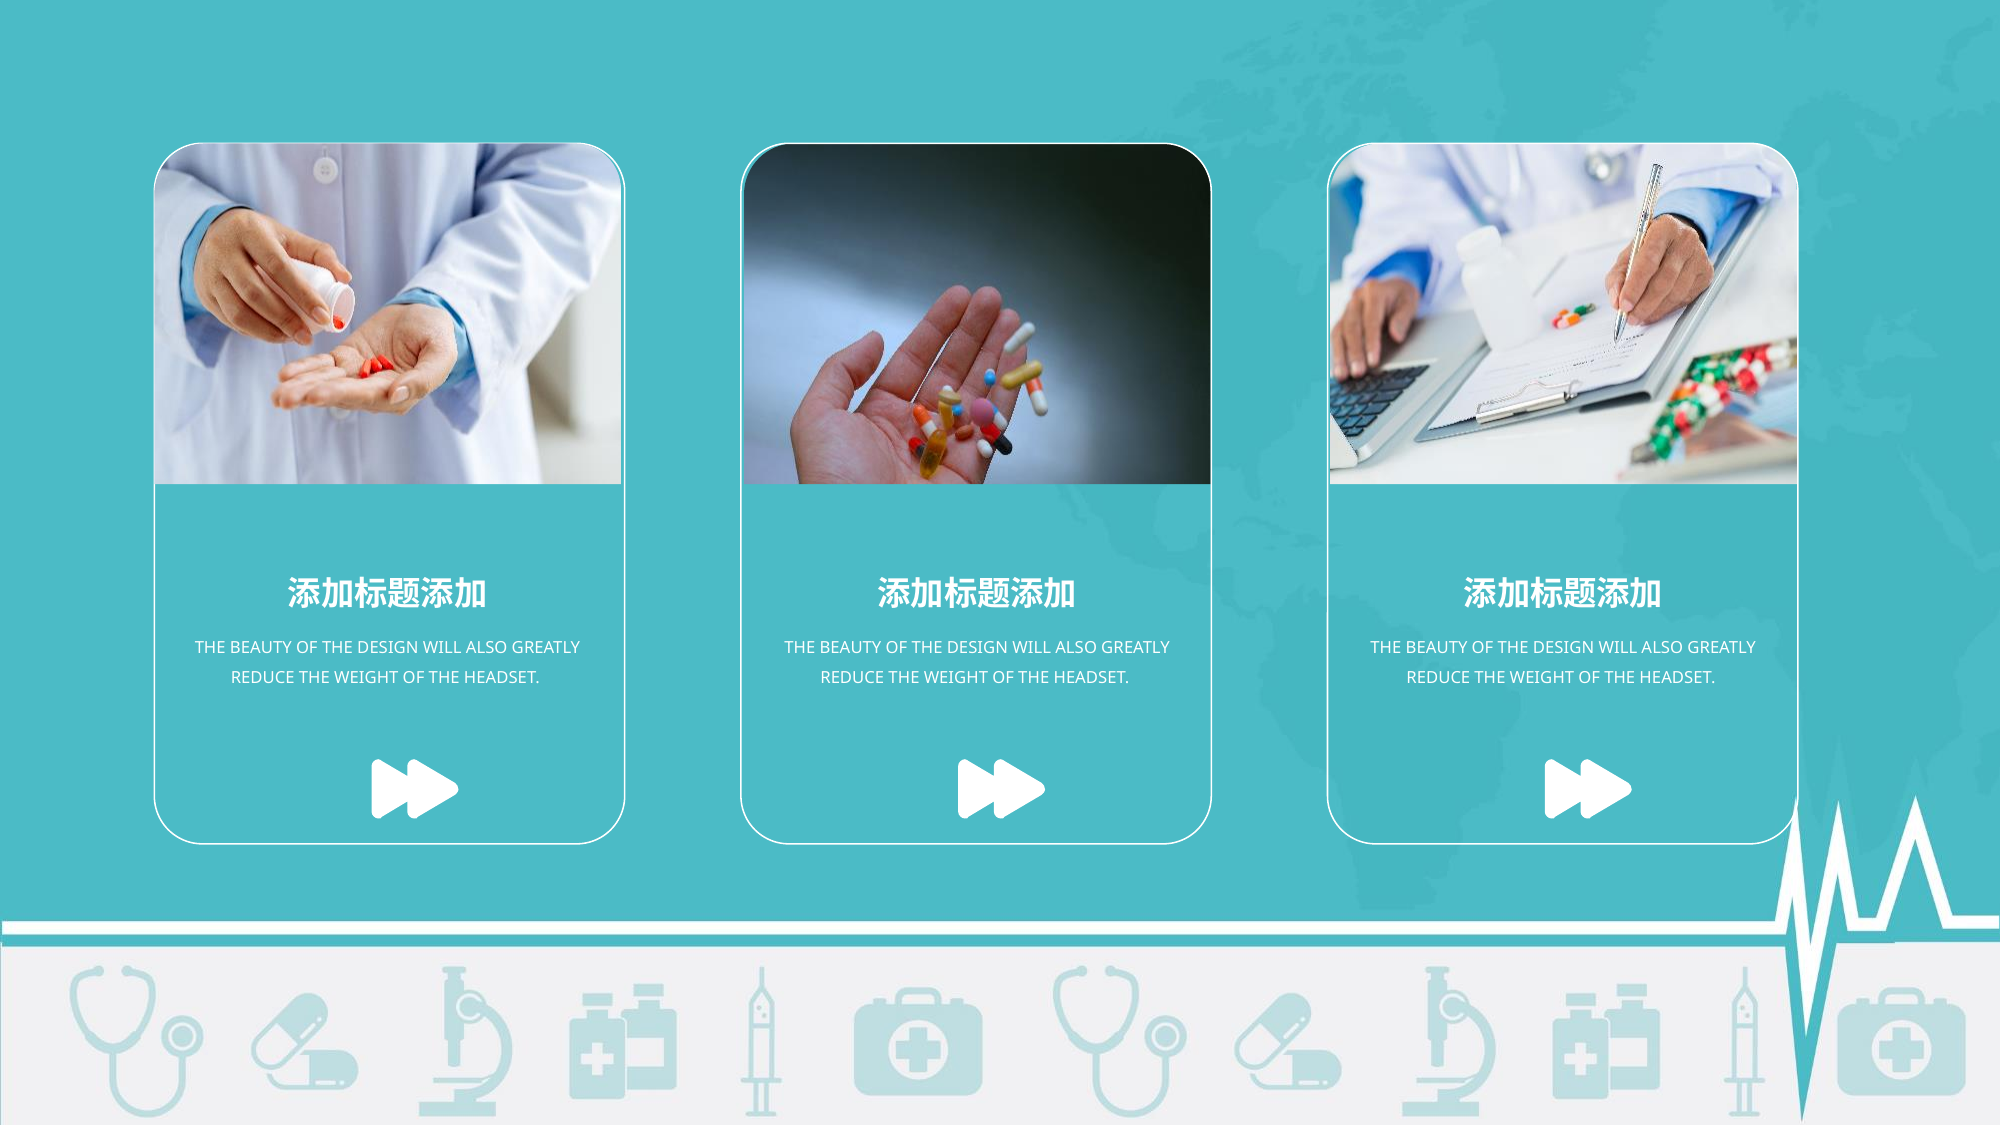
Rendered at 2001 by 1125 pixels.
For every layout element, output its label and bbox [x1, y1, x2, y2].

text_box [1326, 556, 1801, 694]
text_box [958, 759, 1046, 819]
text_box [153, 142, 623, 486]
picture [0, 0, 2000, 1125]
text_box [371, 759, 459, 819]
text_box [153, 144, 626, 845]
text_box [1326, 142, 1799, 556]
text_box [1544, 759, 1632, 819]
text_box [740, 556, 1215, 694]
text_box [1326, 694, 1799, 845]
text_box [739, 142, 1213, 845]
text_box [150, 556, 625, 694]
